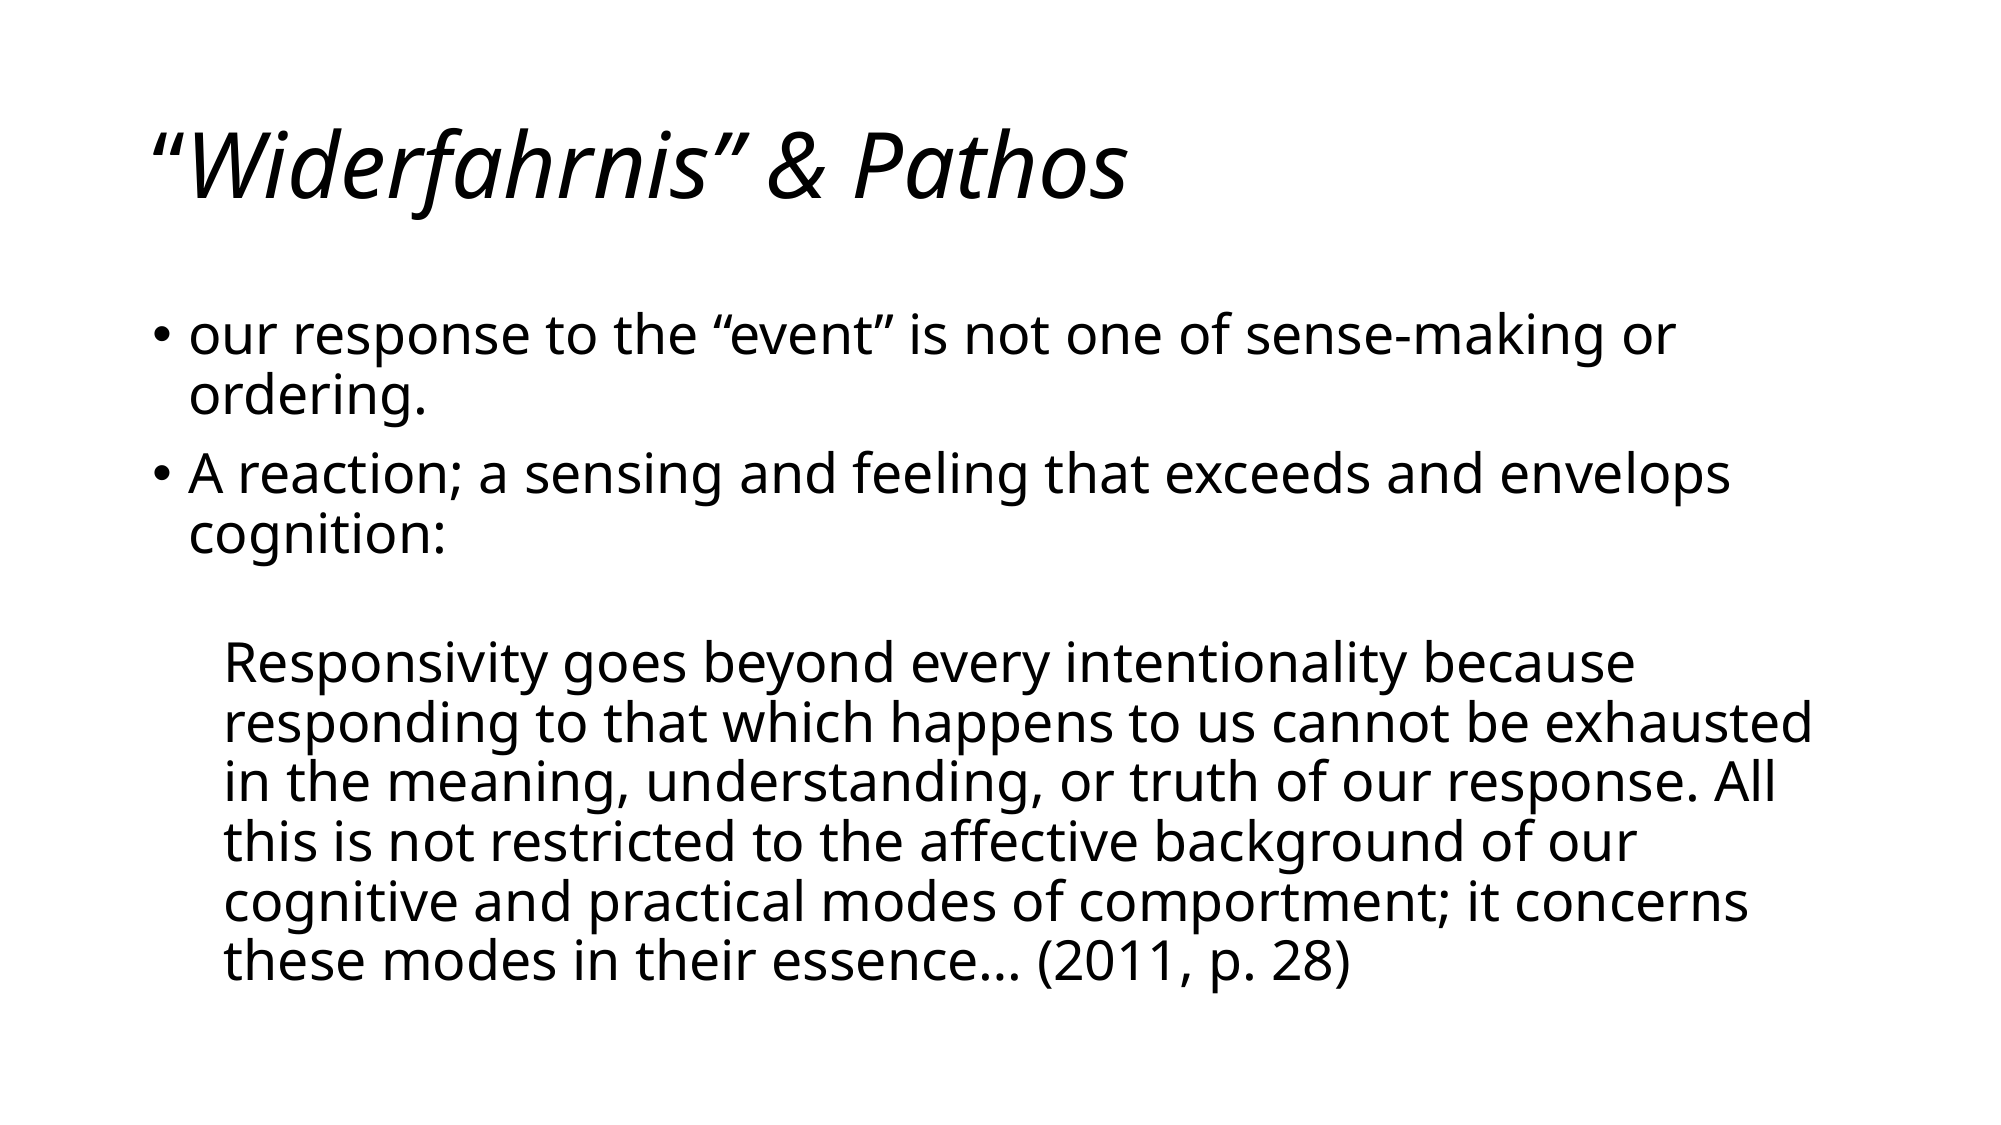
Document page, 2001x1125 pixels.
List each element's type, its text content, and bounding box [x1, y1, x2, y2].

list our response to the “event” is not one of sense-making or ordering. A reaction; a sensing and feeling that exceeds and envelops cognition: Responsivity goes beyond every intentionality because responding to that which happens to us cannot be exhausted in the meaning, understanding, or truth of our response. All this is not restricted to the affective background of our cognitive and practical modes of comportment; it concerns these modes in their essence… (2011, p. 28) [137, 299, 1863, 1014]
title “Widerfahrnis” & Pathos [137, 59, 1863, 278]
